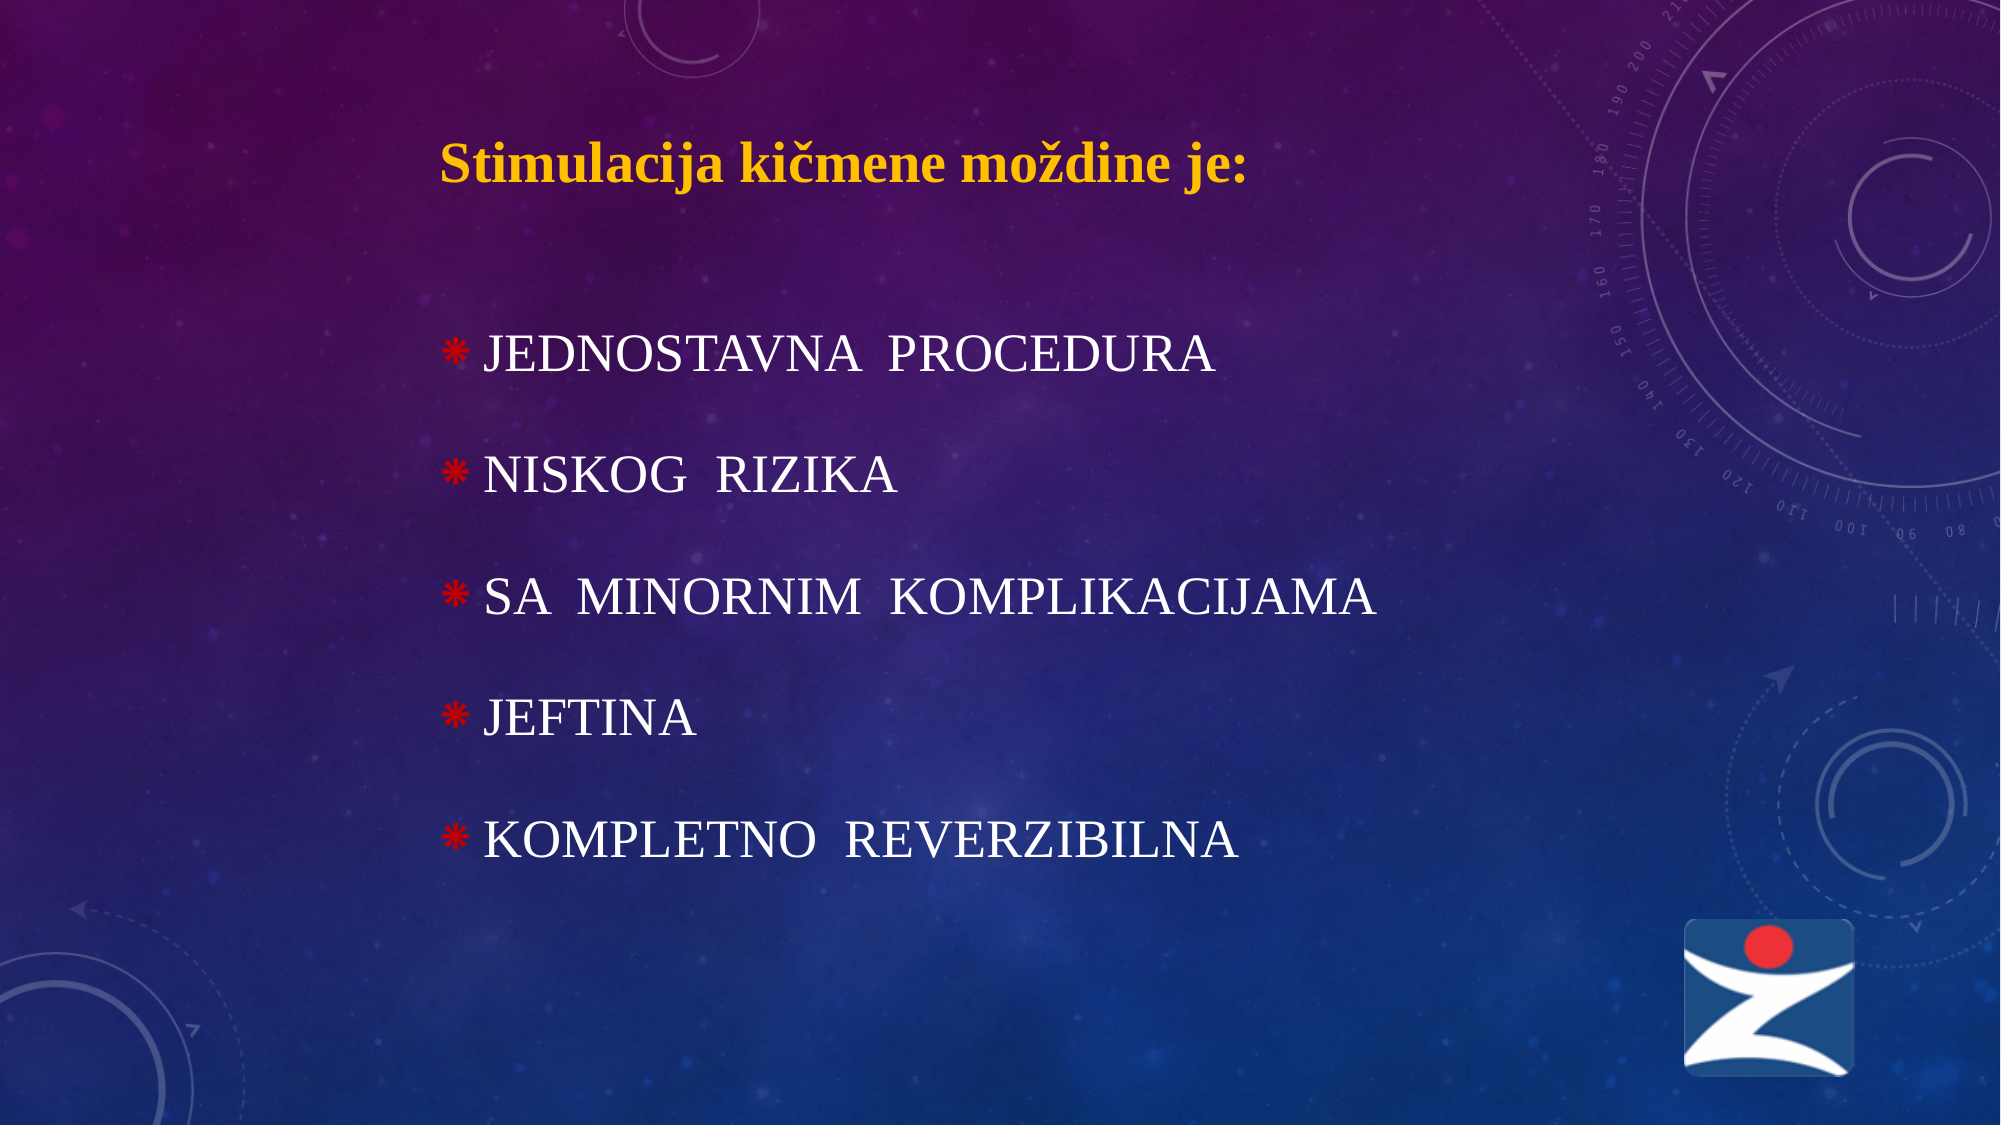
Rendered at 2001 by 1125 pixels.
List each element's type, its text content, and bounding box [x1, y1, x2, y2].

picture [0, 0, 2001, 1125]
text_box Stimulacija kičmene moždine je: ⁕ JEDNOSTAVNA PROCEDURA ⁕ NISKOG RIZIKA ⁕ SA MINORNIM KOMPLIKACIJAMA ⁕ JEFTINA ⁕ KOMPLETNO REVERZIBILNA [424, 124, 1613, 1067]
